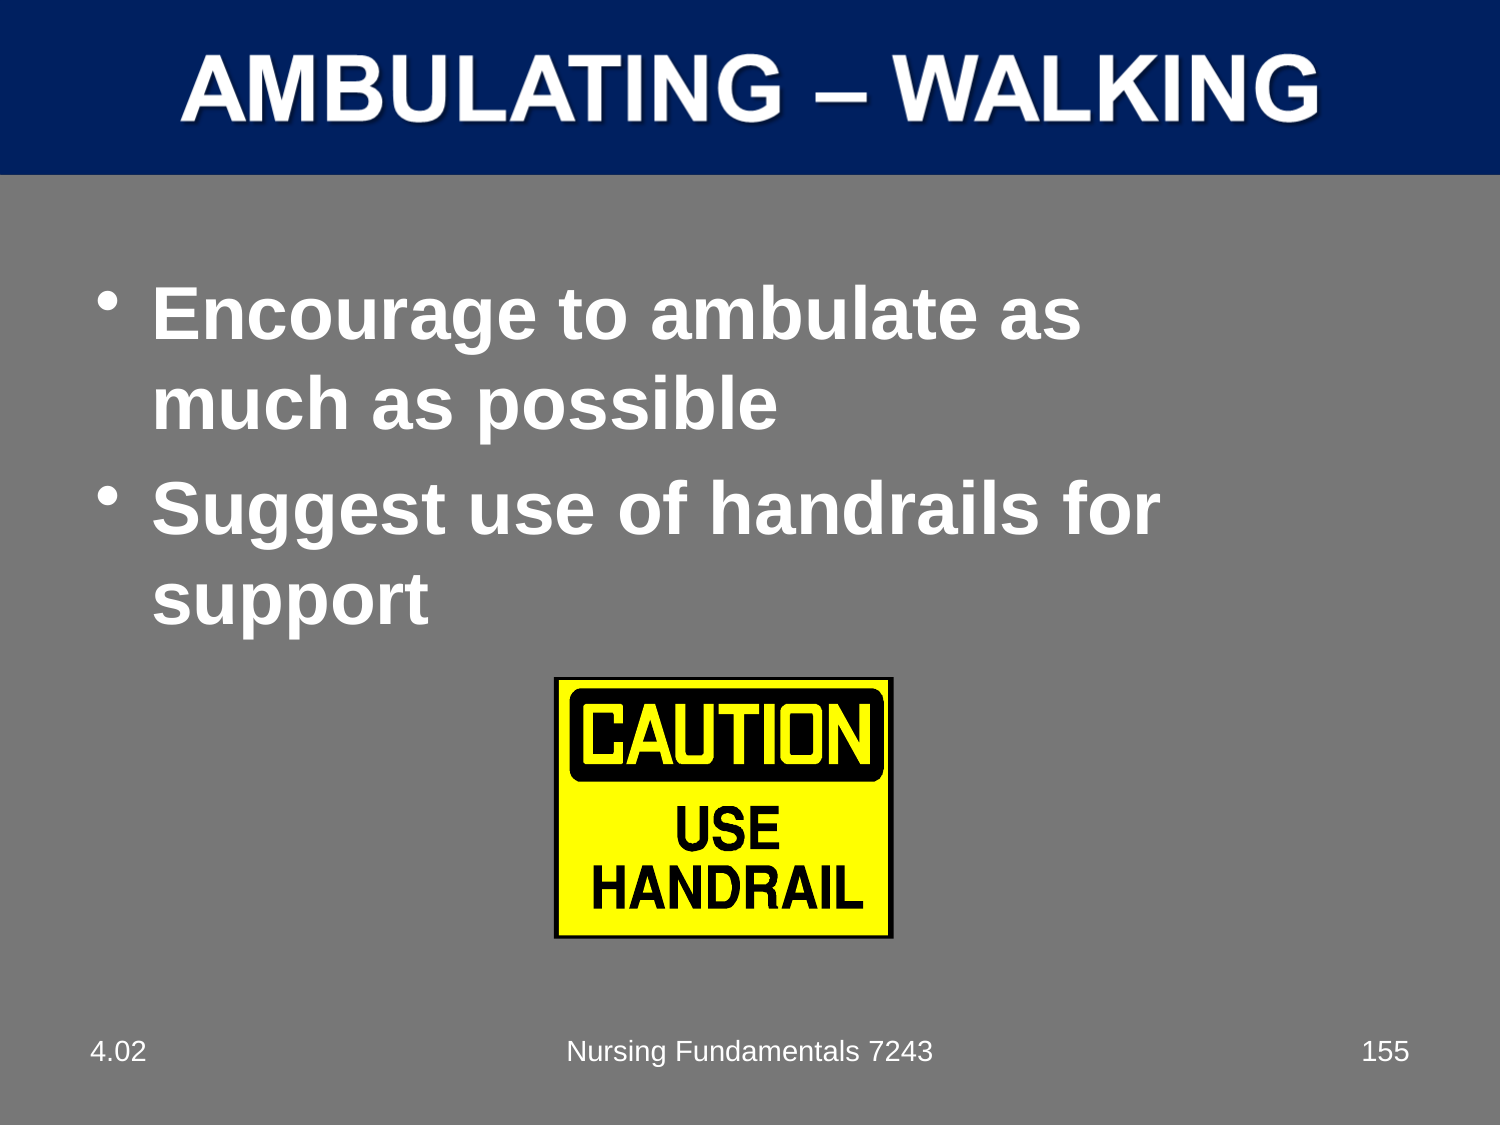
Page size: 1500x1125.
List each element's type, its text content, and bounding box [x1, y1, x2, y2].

slide_number 4.02 [75, 1024, 425, 1103]
picture [0, 0, 1500, 206]
list Encourage to ambulate as much as possible Suggest use of handrails for support [79, 257, 1318, 936]
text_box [553, 676, 894, 939]
footer Nursing Fundamentals 7243 [512, 1024, 988, 1103]
slide_number 155 [1074, 1024, 1425, 1103]
